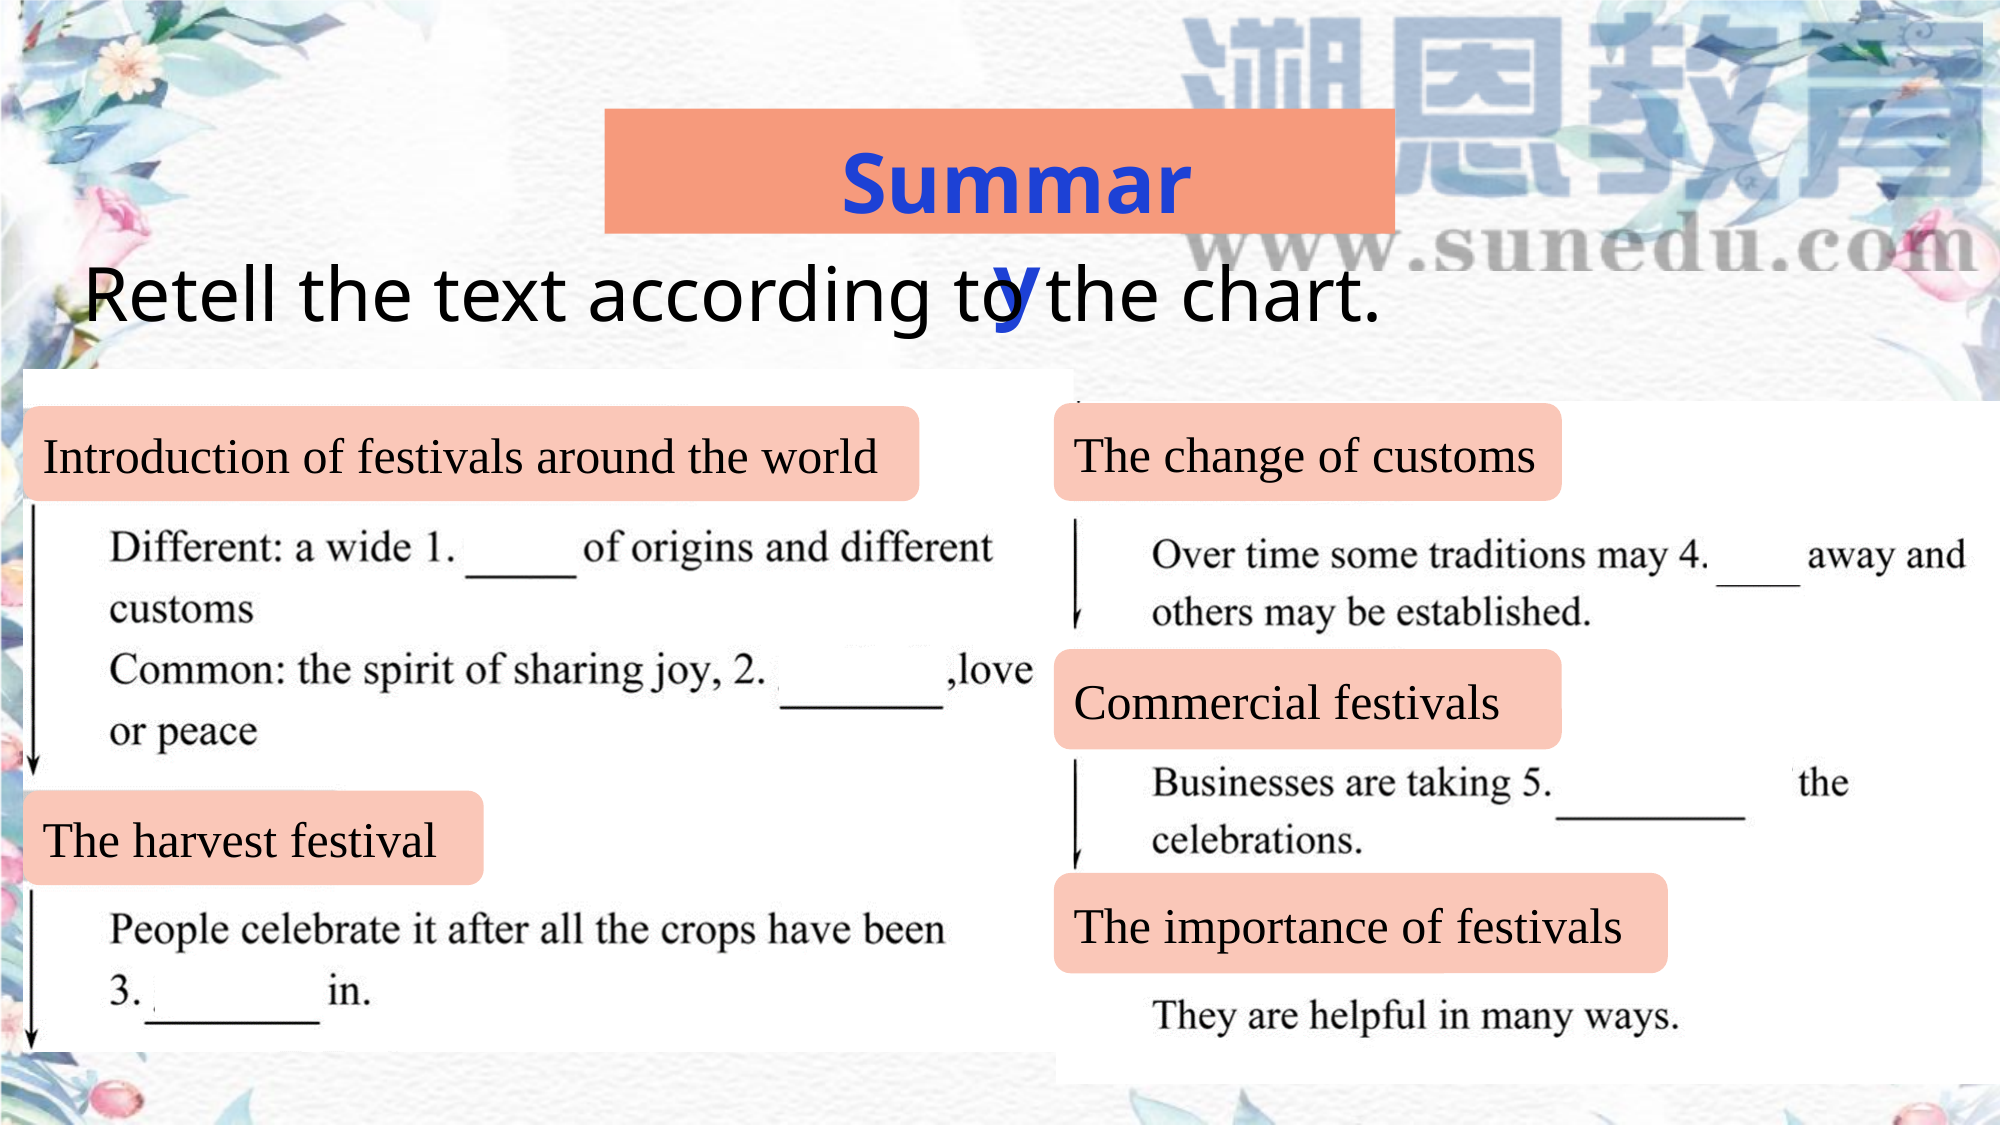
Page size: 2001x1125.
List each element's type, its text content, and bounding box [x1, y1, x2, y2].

picture [3, 1, 2001, 1125]
text_box Summary [807, 123, 1227, 188]
text_box [604, 108, 1396, 188]
text_box Retell the text according to the chart. [67, 188, 1792, 401]
